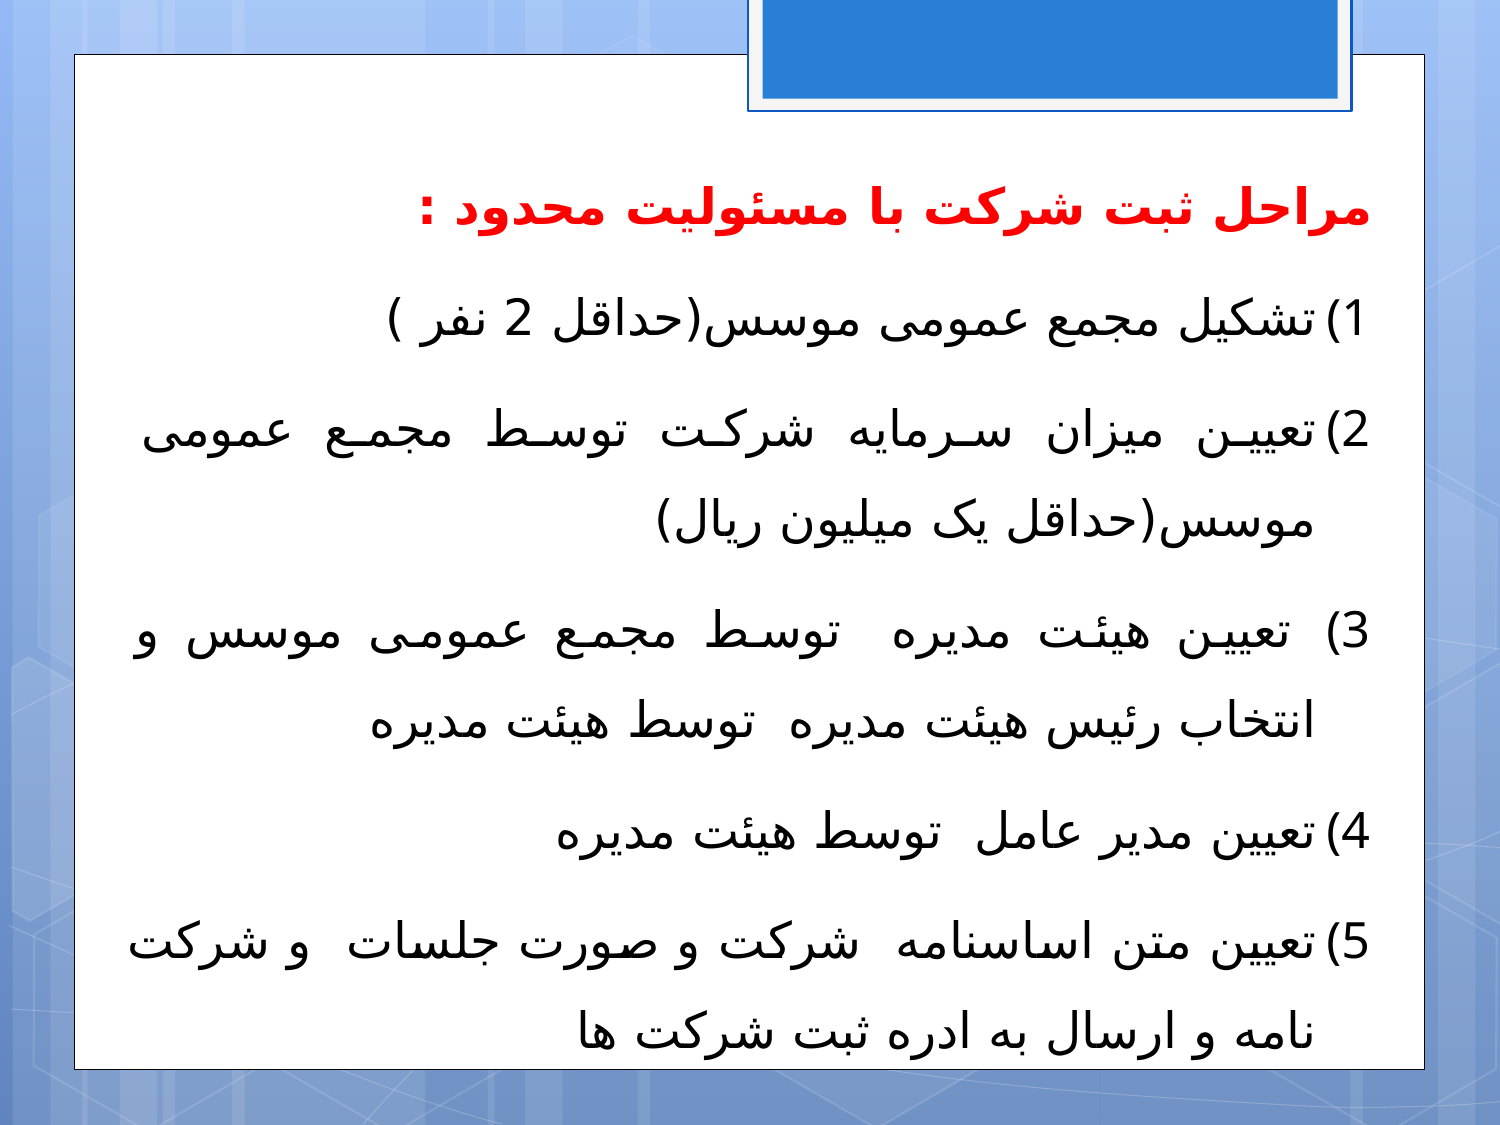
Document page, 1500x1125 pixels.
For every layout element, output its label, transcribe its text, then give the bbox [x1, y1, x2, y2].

text_box مراحل ثبت شرکت با مسئولیت محدود : تشکیل مجمع عمومی موسس(حداقل 2 نفر ) تعیین میزان سرمایه شرکت توسط مجمع عمومی موسس(حداقل یک میلیون ریال) تعیین هیئت مدیره توسط مجمع عمومی موسس و انتخاب رئیس هیئت مدیره توسط هیئت مدیره تعیین مدیر عامل توسط هیئت مدیره تعیین متن اساسنامه شرکت و صورت جلسات و شرکت نامه و ارسال به ادره ثبت شرکت ها [112, 137, 1388, 1067]
